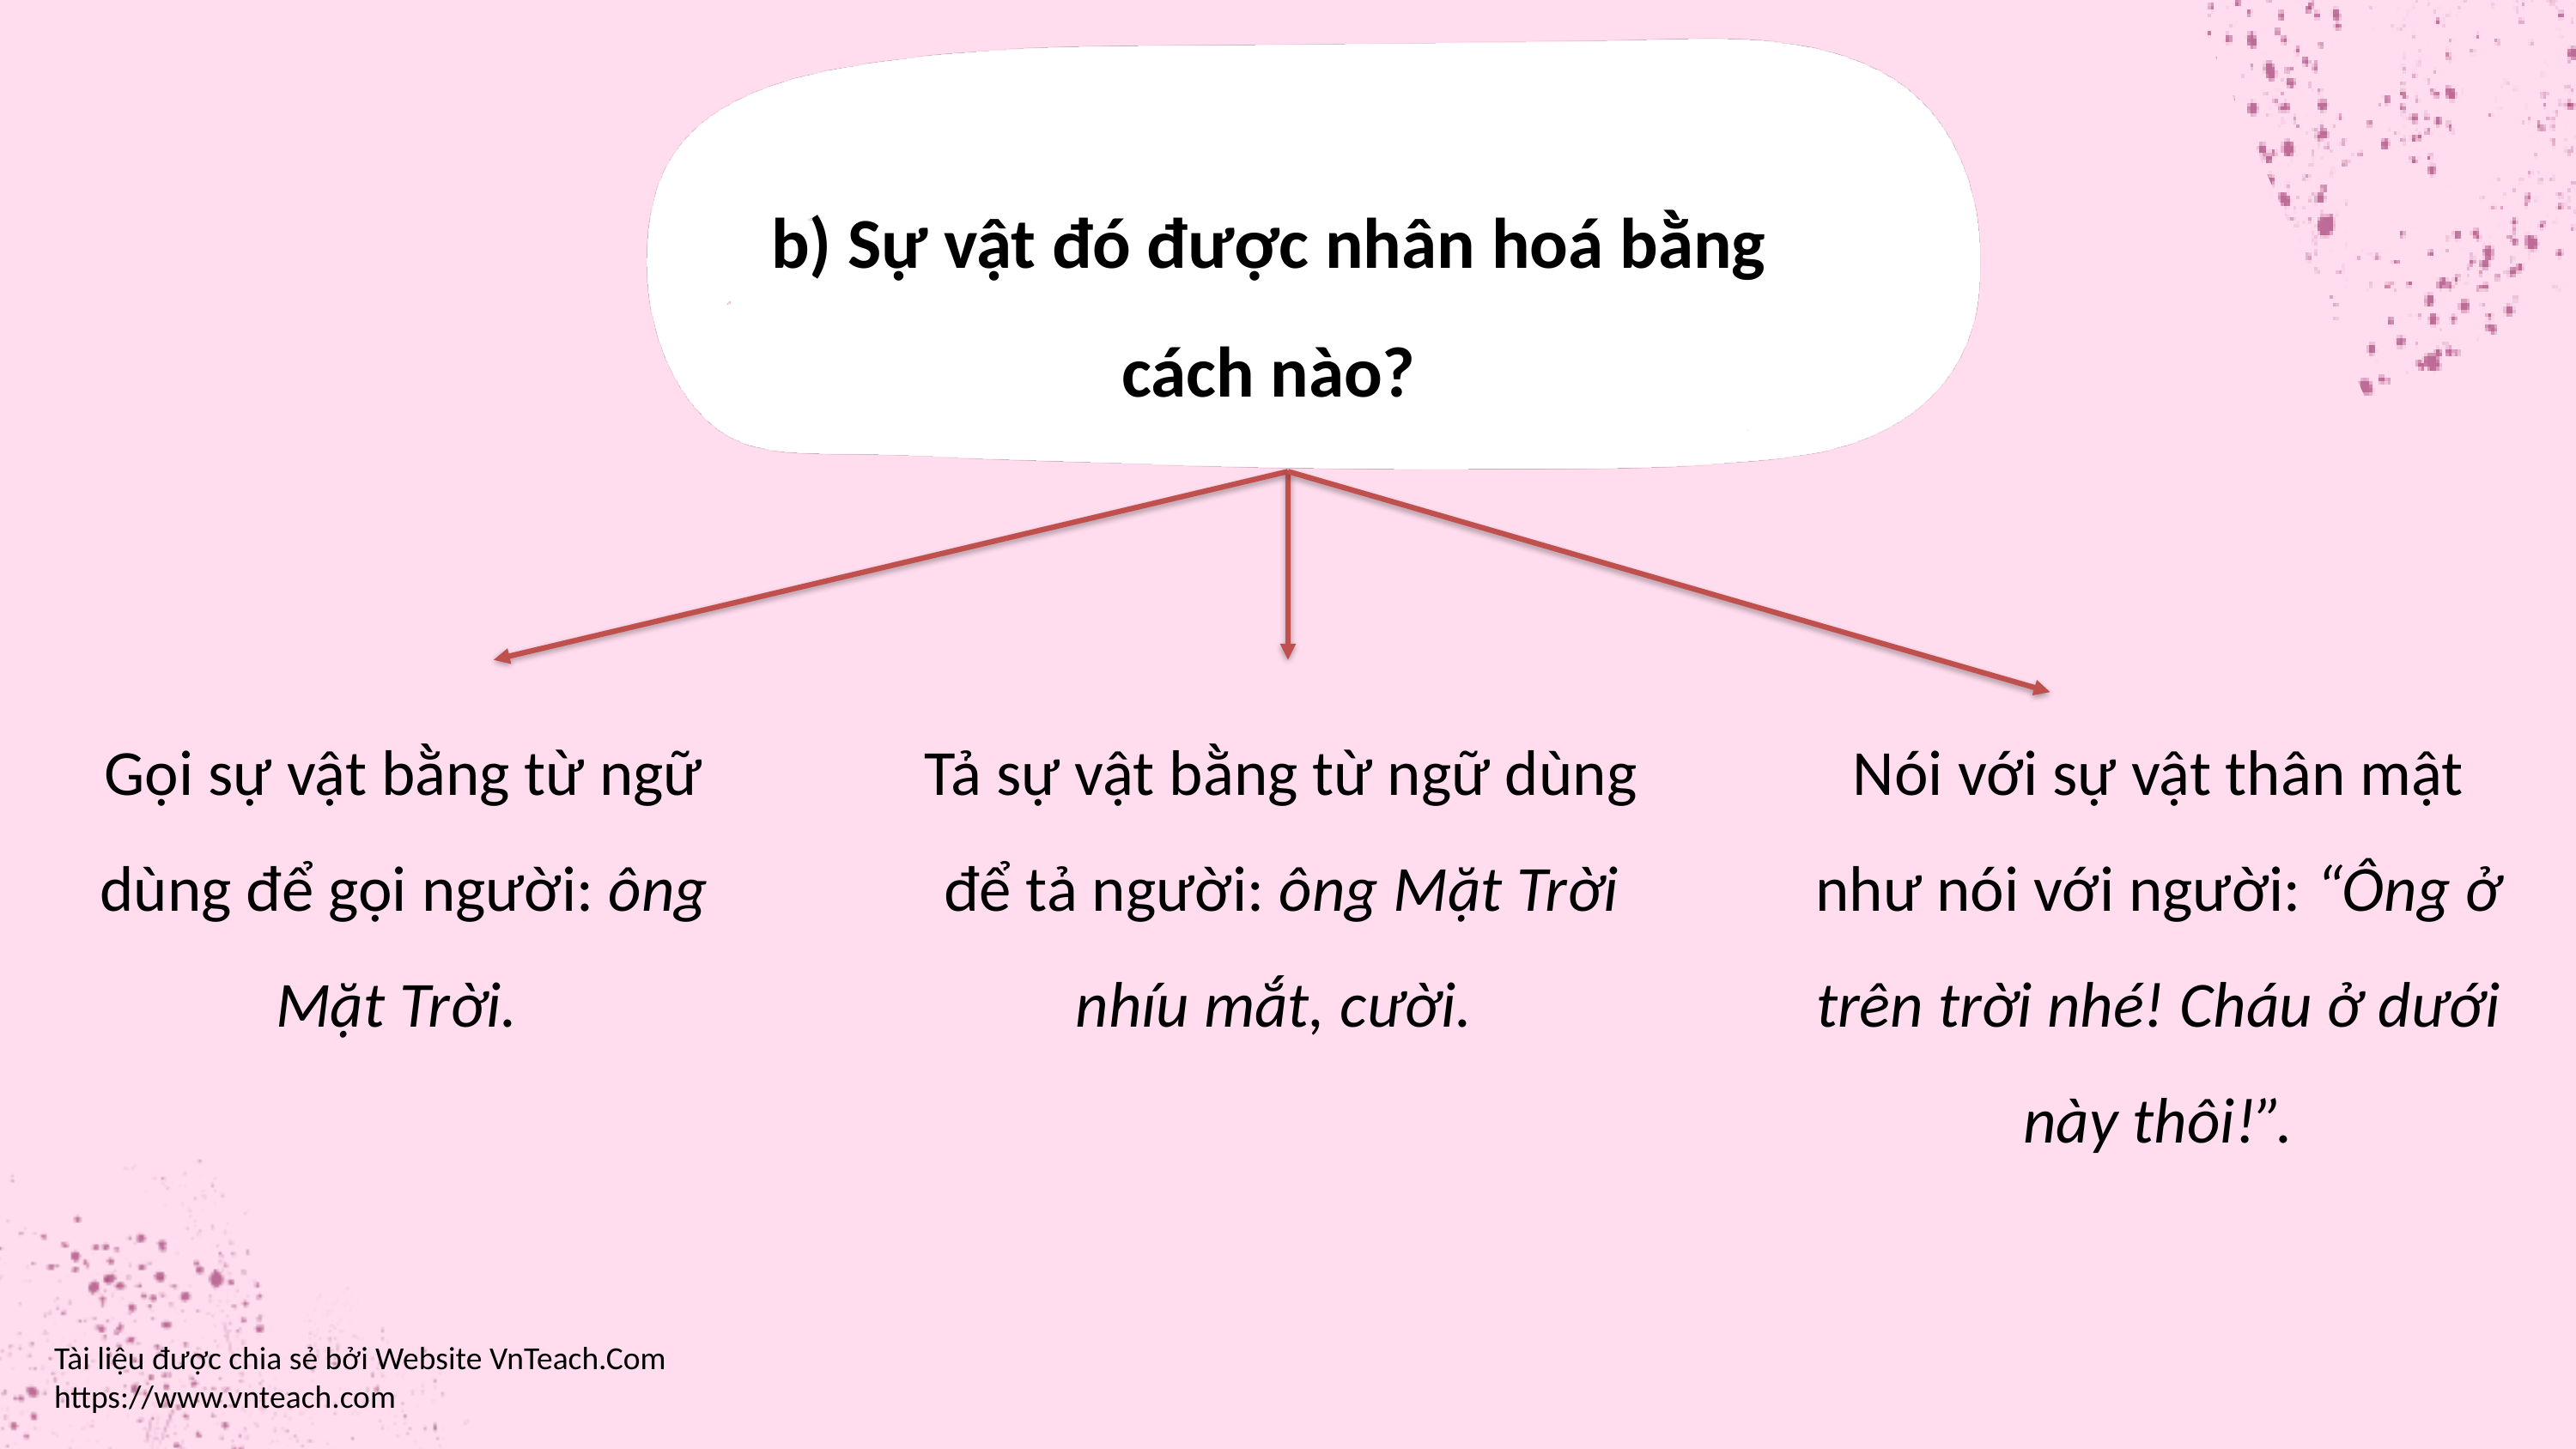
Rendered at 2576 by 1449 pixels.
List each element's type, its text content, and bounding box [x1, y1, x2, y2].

text_box Nói với sự vật thân mật như nói với người: “Ông ở trên trời nhé! Cháu ở dưới này thôi!”. [1799, 692, 2518, 1156]
text_box Tả sự vật bằng từ ngữ dùng để tả người: ông Mặt Trời nhíu mắt, cười. [921, 692, 1641, 1040]
text_box b) Sự vật đó được nhân hoá bằng cách nào? [738, 154, 1800, 412]
text_box [643, 27, 1989, 470]
text_box [0, 1158, 470, 1449]
text_box Gọi sự vật bằng từ ngữ dùng để gọi người: ông Mặt Trời. [44, 692, 763, 1040]
text_box [2190, 0, 2576, 414]
text_box Tài liệu được chia sẻ bởi Website VnTeach.Com https://www.vnteach.com [41, 1331, 1585, 1421]
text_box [493, 470, 1286, 660]
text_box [1287, 470, 2050, 693]
